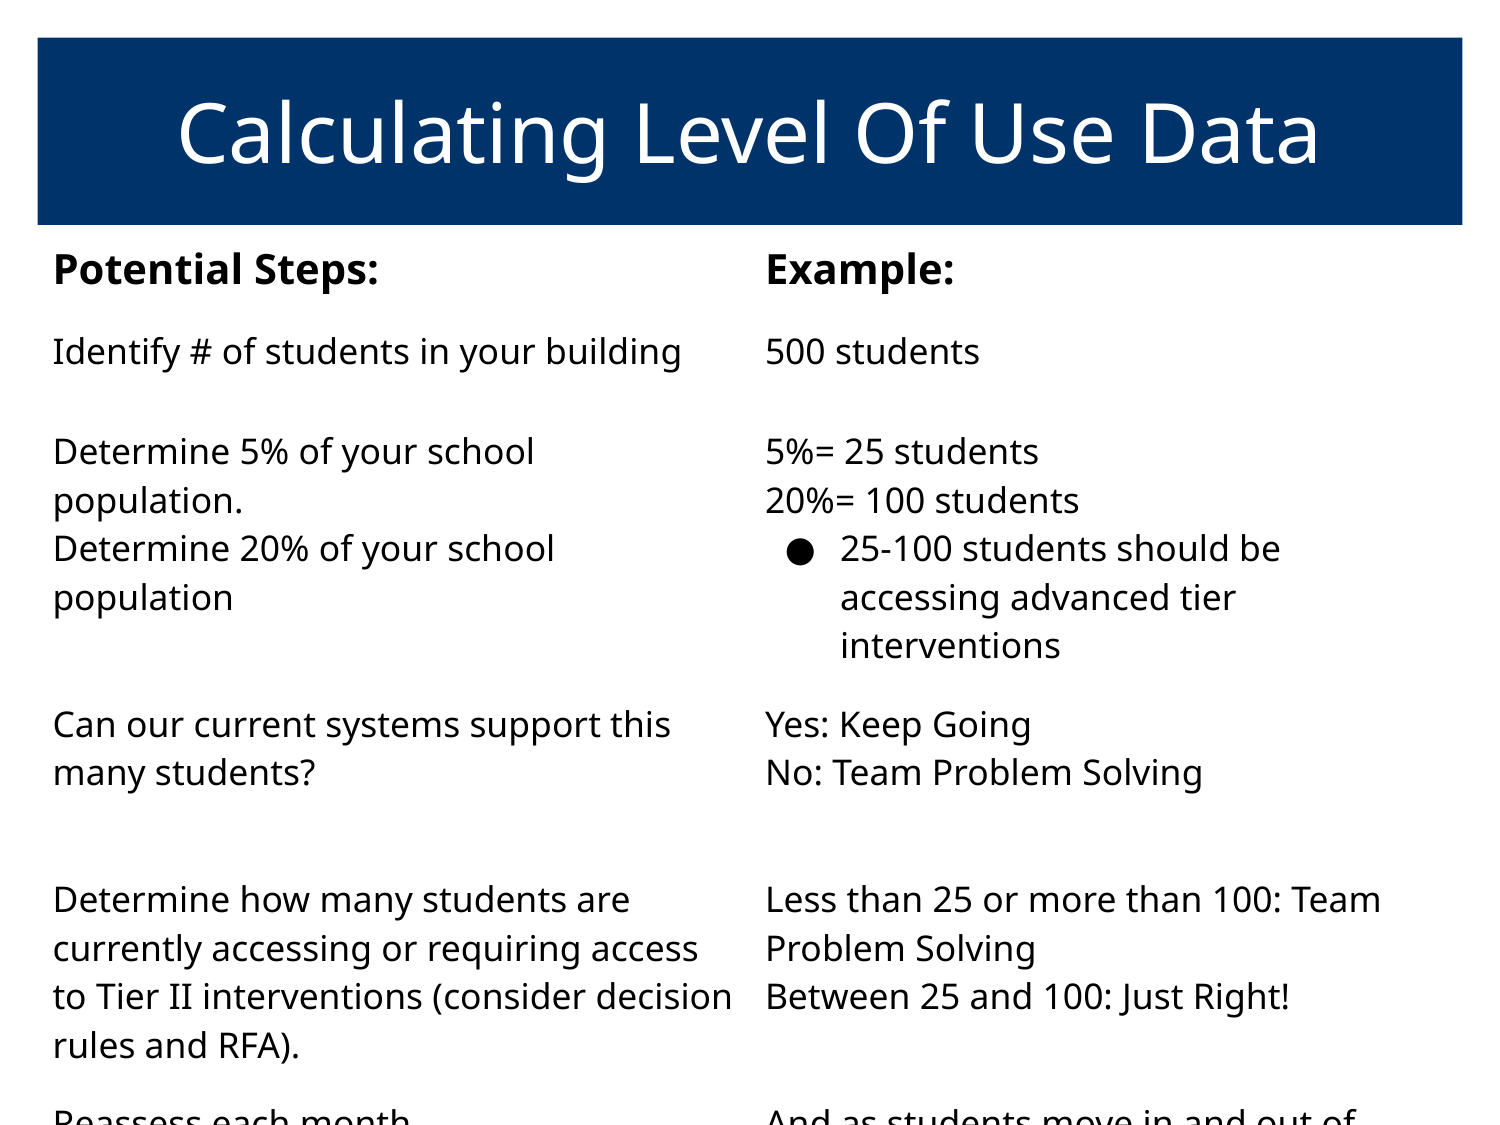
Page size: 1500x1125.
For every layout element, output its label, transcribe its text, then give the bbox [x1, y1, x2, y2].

table_cell Determine 5% of your school population. Determine 20% of your school population [38, 412, 750, 684]
table_cell And as students move in and out of receiving Tier II interventions. [750, 1084, 1463, 1125]
table_cell Reassess each month [38, 1084, 750, 1125]
table_header Potential Steps: [38, 225, 750, 312]
table_cell 500 students [750, 312, 1463, 412]
table_cell Can our current systems support this many students? [38, 684, 750, 860]
table_cell Less than 25 or more than 100: Team Problem Solving Between 25 and 100: Just Right! [750, 860, 1463, 1084]
title Calculating Level Of Use Data [37, 37, 1463, 225]
table_cell Yes: Keep Going No: Team Problem Solving [750, 684, 1463, 860]
table_cell 5%= 25 students 20%= 100 students 25-100 students should be accessing advanced tier interventions [750, 412, 1463, 684]
table_header Example: [750, 225, 1463, 312]
table_cell Determine how many students are currently accessing or requiring access to Tier II interventions (consider decision rules and RFA). [38, 860, 750, 1084]
table_cell Identify # of students in your building [38, 312, 750, 412]
